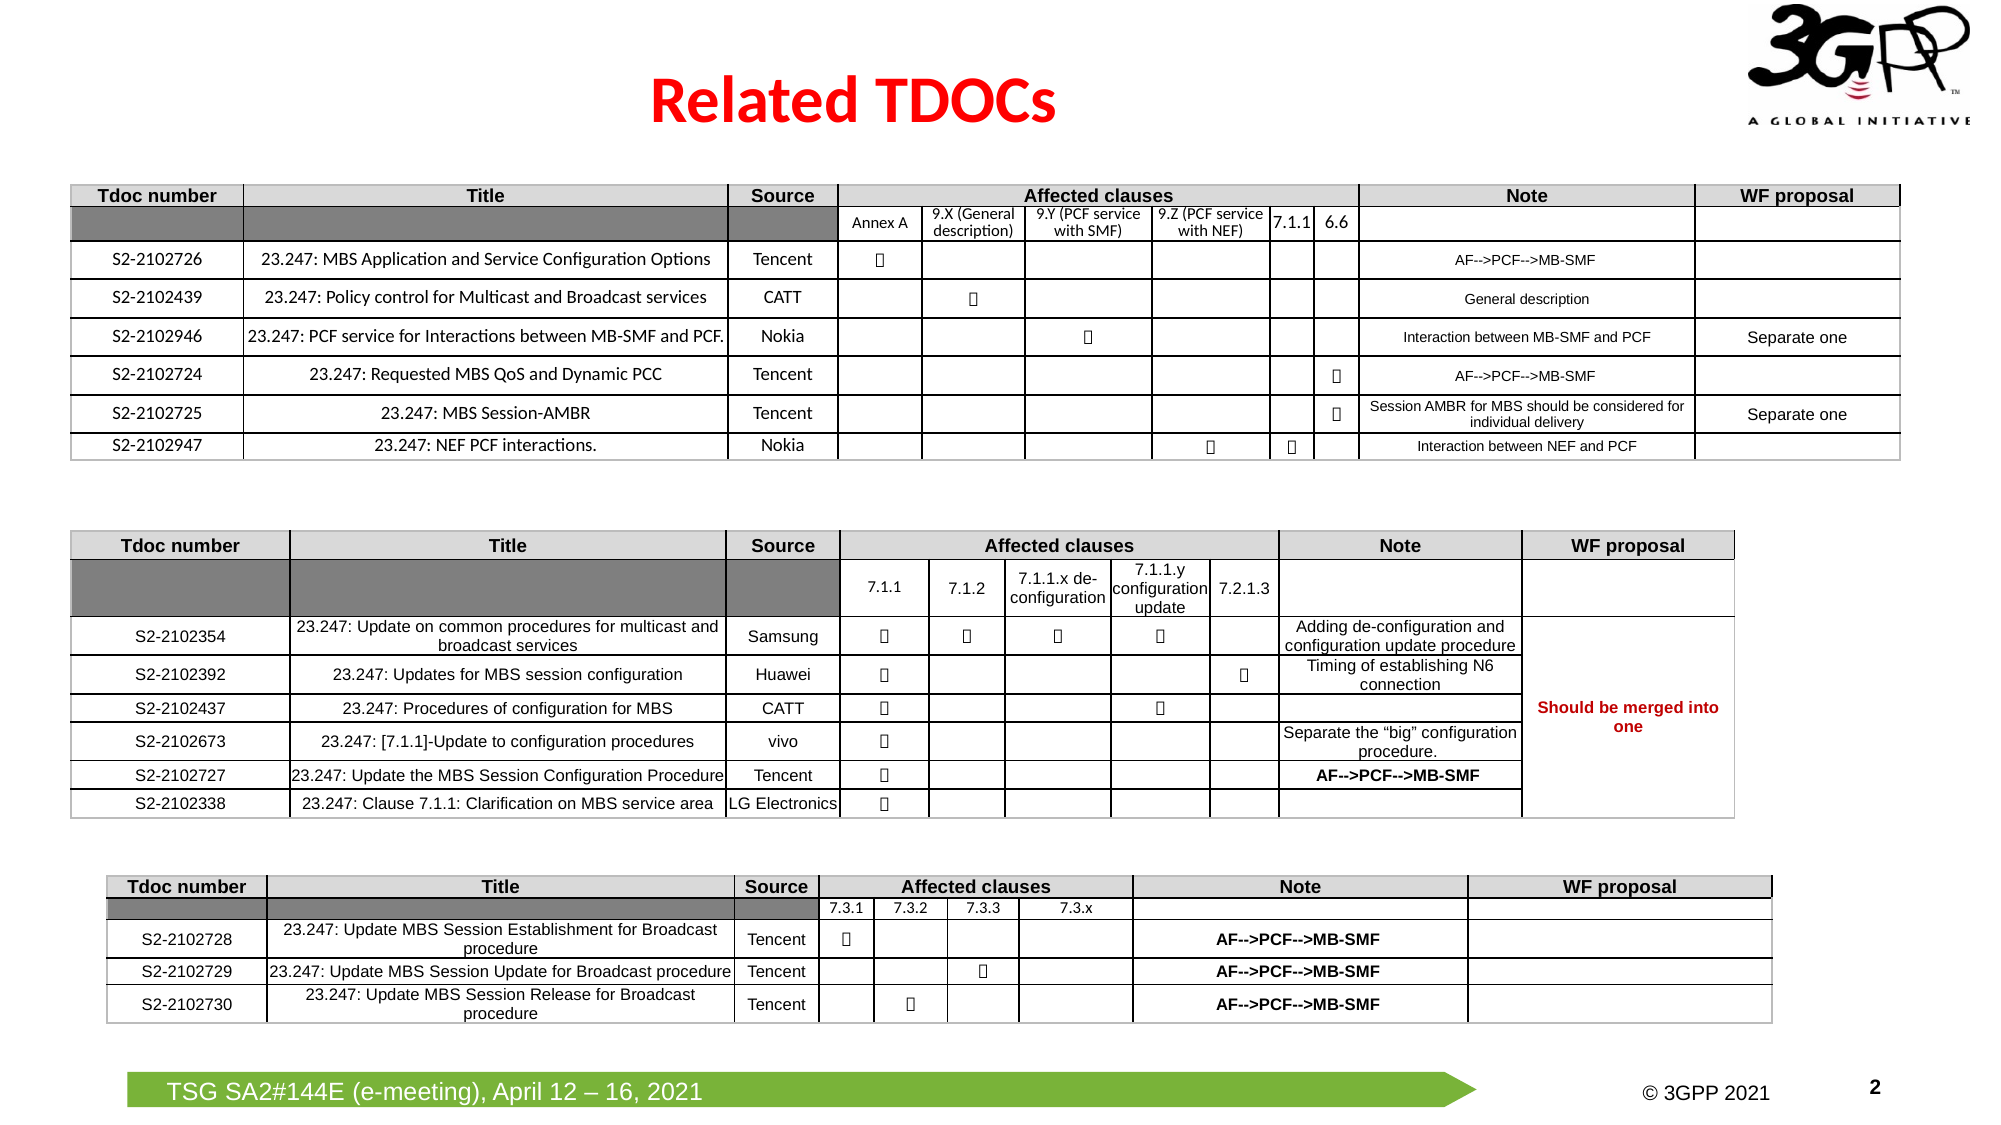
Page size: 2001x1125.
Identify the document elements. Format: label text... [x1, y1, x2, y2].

table_cell [839, 319, 921, 355]
table_cell [1006, 790, 1110, 817]
table_cell  [1153, 434, 1269, 459]
table_cell  [1271, 434, 1313, 459]
table_cell 23.247: Policy control for Multicast and Broadcast services [244, 280, 727, 317]
table_cell [1280, 695, 1521, 721]
table_cell S2-2102947 [72, 434, 243, 459]
table_cell [820, 959, 873, 984]
table_cell [1006, 761, 1110, 788]
table_cell [268, 899, 734, 919]
table_header Source [727, 532, 839, 559]
table_cell [244, 207, 727, 240]
table_cell S2-2102724 [72, 357, 243, 394]
table_cell AF-->PCF-->MB-SMF [1134, 985, 1467, 1022]
table_cell Timing of establishing N6 connection [1280, 656, 1521, 693]
table_cell 6.6 [1315, 207, 1358, 240]
table_cell [1271, 280, 1313, 317]
table_cell [72, 207, 243, 240]
table_cell AF-->PCF-->MB-SMF [1134, 920, 1467, 957]
table_cell [1523, 560, 1734, 616]
table_cell [875, 920, 947, 957]
table_cell [1153, 242, 1269, 278]
table_cell Huawei [727, 656, 839, 693]
table_cell 23.247: Update MBS Session Release for Broadcast procedure [268, 985, 734, 1022]
table_cell [1020, 920, 1132, 957]
table_header WF proposal [1523, 532, 1734, 559]
table_cell [727, 560, 839, 616]
table_cell S2-2102354 [72, 617, 289, 654]
table_header Tdoc number [108, 877, 266, 897]
table_cell [1112, 723, 1209, 760]
table_header WF proposal [1469, 877, 1771, 897]
table_cell S2-2102392 [72, 656, 289, 693]
table_cell [108, 899, 266, 919]
table_header Affected clauses [839, 186, 1358, 206]
table_cell 23.247: Updates for MBS session configuration [291, 656, 725, 693]
table_cell [1696, 207, 1899, 240]
table_cell [1153, 357, 1269, 394]
table_header WF proposal [1696, 186, 1899, 206]
table_cell 23.247: Update MBS Session Establishment for Broadcast procedure [268, 920, 734, 957]
table_cell  [841, 617, 928, 654]
table_cell [735, 899, 818, 919]
table_cell  [839, 242, 921, 278]
table_header Title [244, 186, 727, 206]
table_cell [1696, 434, 1899, 459]
table_cell [1153, 396, 1269, 432]
table_cell [1315, 319, 1358, 355]
table_cell [1026, 242, 1151, 278]
table_cell Interaction between NEF and PCF [1360, 434, 1694, 459]
table_cell Separate one [1696, 396, 1899, 432]
table_cell [1360, 207, 1694, 240]
title Related TDOCs [106, 37, 1601, 155]
table_cell  [1315, 357, 1358, 394]
table_cell Tencent [735, 985, 818, 1022]
table_header Title [291, 532, 725, 559]
table_cell Interaction between MB-SMF and PCF [1360, 319, 1694, 355]
table_cell [948, 985, 1018, 1022]
table_cell Tencent [735, 959, 818, 984]
table_cell [875, 959, 947, 984]
table_cell [1469, 985, 1771, 1022]
table_cell Separate the “big” configuration procedure. [1280, 723, 1521, 760]
table_cell [1696, 357, 1899, 394]
table_cell S2-2102728 [108, 920, 266, 957]
table_cell Separate one [1696, 319, 1899, 355]
table_cell S2-2102338 [72, 790, 289, 817]
table_cell 23.247: MBS Session-AMBR [244, 396, 727, 432]
table_cell 23.247: [7.1.1]-Update to configuration procedures [291, 723, 725, 760]
table_cell 23.247: Clause 7.1.1: Clarification on MBS service area [291, 790, 725, 817]
table_cell [1271, 396, 1313, 432]
table_cell Nokia [729, 434, 837, 459]
table_header Note [1360, 186, 1694, 206]
table_cell S2-2102726 [72, 242, 243, 278]
table_cell 23.247: Update MBS Session Update for Broadcast procedure [268, 959, 734, 984]
picture [1748, 4, 1970, 125]
table_cell 7.1.2 [930, 560, 1004, 616]
table_cell [1006, 656, 1110, 693]
table_cell 9.X (General description) [923, 207, 1024, 240]
table_cell [923, 434, 1024, 459]
table_cell S2-2102727 [72, 761, 289, 788]
table_cell Nokia [729, 319, 837, 355]
table_cell  [1315, 396, 1358, 432]
table_cell  [1112, 617, 1209, 654]
table_cell [923, 242, 1024, 278]
table_cell  [841, 761, 928, 788]
table_header Affected clauses [841, 532, 1278, 559]
table_cell [1026, 357, 1151, 394]
table_cell 23.247: Update on common procedures for multicast and broadcast services [291, 617, 725, 654]
table_cell [1280, 560, 1521, 616]
table_cell S2-2102730 [108, 985, 266, 1022]
table_cell [1280, 790, 1521, 817]
table_cell [1315, 280, 1358, 317]
table_cell LG Electronics [727, 790, 839, 817]
table_cell [930, 695, 1004, 721]
table_cell  [841, 656, 928, 693]
table_cell  [841, 723, 928, 760]
table_cell AF-->PCF-->MB-SMF [1134, 959, 1467, 984]
table_cell [1020, 985, 1132, 1022]
table_cell  [1026, 319, 1151, 355]
table_cell [1469, 899, 1771, 919]
table_cell 23.247: Update the MBS Session Configuration Procedure [291, 761, 725, 788]
table_cell  [1112, 695, 1209, 721]
table_cell 7.1.1 [841, 560, 928, 616]
table_cell [1020, 959, 1132, 984]
table_header Source [729, 186, 837, 206]
table_cell S2-2102673 [72, 723, 289, 760]
table_cell S2-2102437 [72, 695, 289, 721]
table_header Affected clauses [820, 877, 1132, 897]
table_cell [1469, 959, 1771, 984]
table_cell  [1211, 656, 1278, 693]
table_cell  [875, 985, 947, 1022]
table_cell  [948, 959, 1018, 984]
table_cell 9.Z (PCF service with NEF) [1153, 207, 1269, 240]
table_cell [1006, 723, 1110, 760]
table_cell CATT [729, 280, 837, 317]
table_cell  [1006, 617, 1110, 654]
table_cell  [923, 280, 1024, 317]
table_cell [839, 434, 921, 459]
table_cell [1112, 790, 1209, 817]
table_cell  [841, 695, 928, 721]
table_cell [1153, 319, 1269, 355]
table_cell 23.247: PCF service for Interactions between MB-SMF and PCF. [244, 319, 727, 355]
table_cell [1026, 280, 1151, 317]
table_cell [729, 207, 837, 240]
table_cell [1026, 434, 1151, 459]
table_header Note [1134, 877, 1467, 897]
table_cell [1271, 242, 1313, 278]
table_cell AF-->PCF-->MB-SMF [1280, 761, 1521, 788]
table_cell AF-->PCF-->MB-SMF [1360, 242, 1694, 278]
table_cell Adding de-configuration and configuration update procedure [1280, 617, 1521, 654]
table_cell [948, 920, 1018, 957]
table_cell [923, 357, 1024, 394]
table_cell [930, 761, 1004, 788]
table_cell 9.Y (PCF service with SMF) [1026, 207, 1151, 240]
table_cell [839, 280, 921, 317]
table_cell [1112, 656, 1209, 693]
table_cell AF-->PCF-->MB-SMF [1360, 357, 1694, 394]
table_header Source [735, 877, 818, 897]
table_cell [1315, 434, 1358, 459]
table_cell [1271, 319, 1313, 355]
table_header Tdoc number [72, 532, 289, 559]
table_cell Tencent [729, 357, 837, 394]
table_cell [1211, 761, 1278, 788]
table_cell  [930, 617, 1004, 654]
table_cell S2-2102439 [72, 280, 243, 317]
table_cell [839, 396, 921, 432]
table_cell [1211, 695, 1278, 721]
table_cell [1696, 242, 1899, 278]
table_cell 7.3.x [1020, 899, 1132, 919]
table_cell [72, 560, 289, 616]
table_cell [1469, 920, 1771, 957]
table_cell [1006, 695, 1110, 721]
table_cell 7.3.2 [875, 899, 947, 919]
table_cell [1271, 357, 1313, 394]
table_cell Tencent [729, 396, 837, 432]
table_cell [1211, 790, 1278, 817]
table_cell [839, 357, 921, 394]
table_cell [923, 396, 1024, 432]
table_cell [930, 790, 1004, 817]
table_cell vivo [727, 723, 839, 760]
table_cell 23.247: NEF PCF interactions. [244, 434, 727, 459]
table_cell [1696, 280, 1899, 317]
table_header Note [1280, 532, 1521, 559]
table_cell 7.1.1 [1271, 207, 1313, 240]
table_cell [923, 319, 1024, 355]
table_cell 7.1.1.x de-configuration [1006, 560, 1110, 616]
table_cell  [820, 920, 873, 957]
table_cell S2-2102946 [72, 319, 243, 355]
table_cell [1211, 617, 1278, 654]
table_cell [291, 560, 725, 616]
table_header Title [268, 877, 734, 897]
table_cell [1315, 242, 1358, 278]
table_cell Tencent [729, 242, 837, 278]
table_cell [820, 985, 873, 1022]
table_cell 23.247: Requested MBS QoS and Dynamic PCC [244, 357, 727, 394]
table_cell Should be merged into one [1523, 617, 1734, 817]
table_cell CATT [727, 695, 839, 721]
table_cell 23.247: MBS Application and Service Configuration Options [244, 242, 727, 278]
table_cell Tencent [727, 761, 839, 788]
table_cell [930, 723, 1004, 760]
table_cell [1153, 280, 1269, 317]
table_cell 7.3.3 [948, 899, 1018, 919]
table_cell S2-2102725 [72, 396, 243, 432]
table_cell Session AMBR for MBS should be considered for individual delivery [1360, 396, 1694, 432]
table_header Tdoc number [72, 186, 243, 206]
table_cell [1211, 723, 1278, 760]
table_cell 23.247: Procedures of configuration for MBS [291, 695, 725, 721]
table_cell S2-2102729 [108, 959, 266, 984]
table_cell [930, 656, 1004, 693]
table_cell 7.2.1.3 [1211, 560, 1278, 616]
table_cell [1134, 899, 1467, 919]
table_cell 7.3.1 [820, 899, 873, 919]
table_cell Tencent [735, 920, 818, 957]
table_cell 7.1.1.y configuration update [1112, 560, 1209, 616]
table_cell [1026, 396, 1151, 432]
table_cell Samsung [727, 617, 839, 654]
table_cell [1112, 761, 1209, 788]
table_cell Annex A [839, 207, 921, 240]
table_cell General description [1360, 280, 1694, 317]
table_cell  [841, 790, 928, 817]
